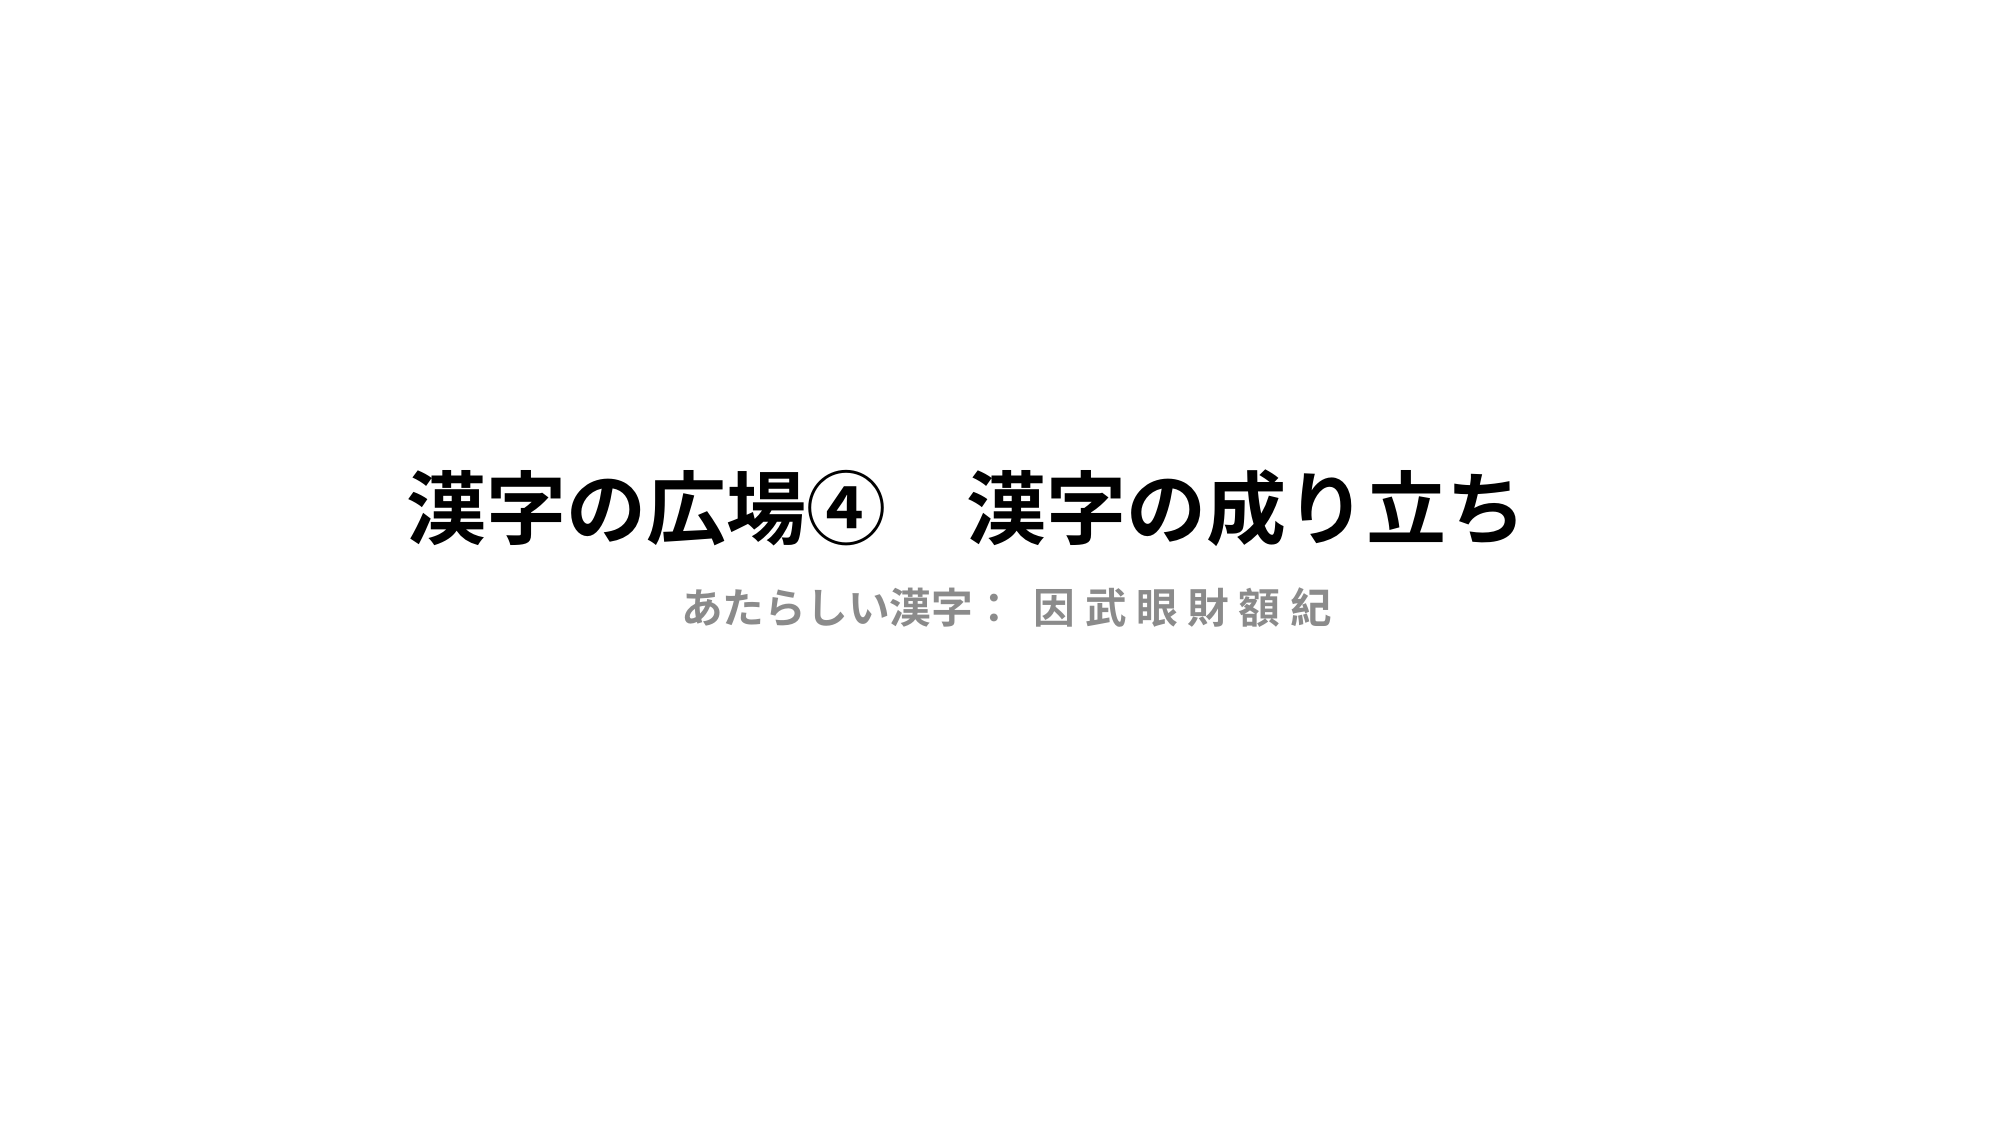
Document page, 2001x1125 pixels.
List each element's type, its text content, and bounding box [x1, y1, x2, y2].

list あたらしい漢字： 因 武 眼 財 額 紀 [315, 572, 1698, 640]
title 漢字の広場④ 漢字の成り立ち [87, 450, 1926, 563]
